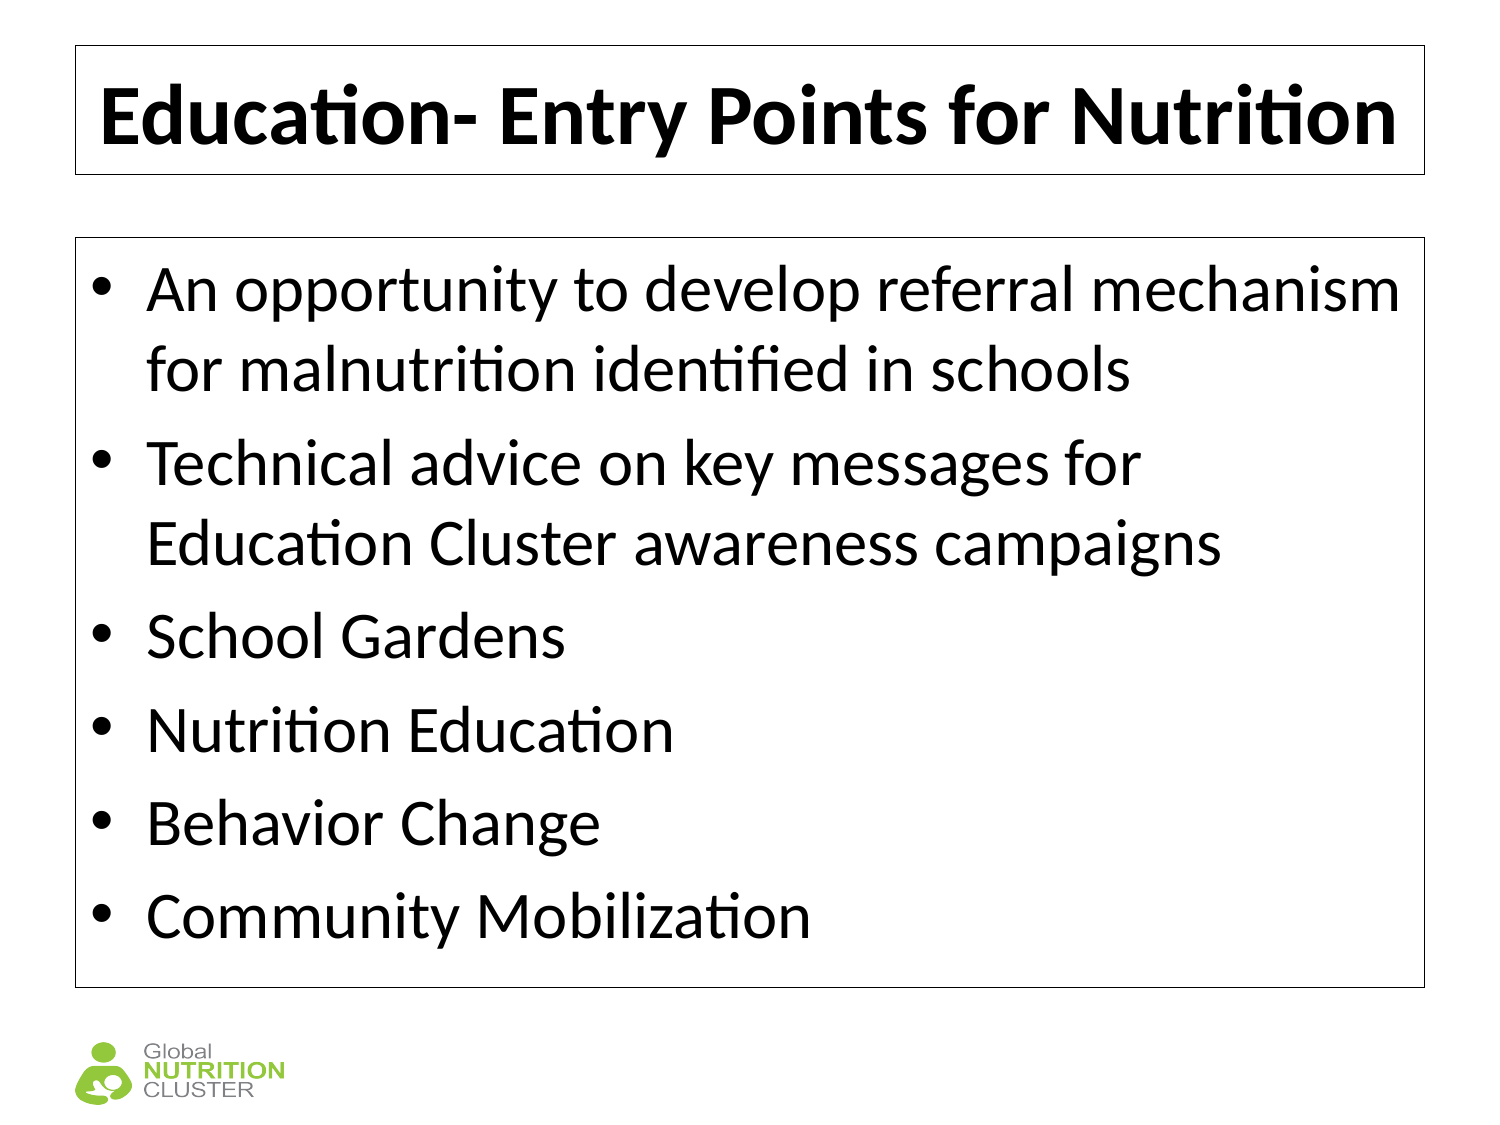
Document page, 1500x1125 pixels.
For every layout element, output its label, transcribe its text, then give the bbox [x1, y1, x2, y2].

list An opportunity to develop referral mechanism for malnutrition identified in schools Technical advice on key messages for Education Cluster awareness campaigns School Gardens Nutrition Education Behavior Change Community Mobilization [75, 237, 1425, 988]
picture [75, 1042, 284, 1105]
title Education- Entry Points for Nutrition [75, 45, 1425, 175]
